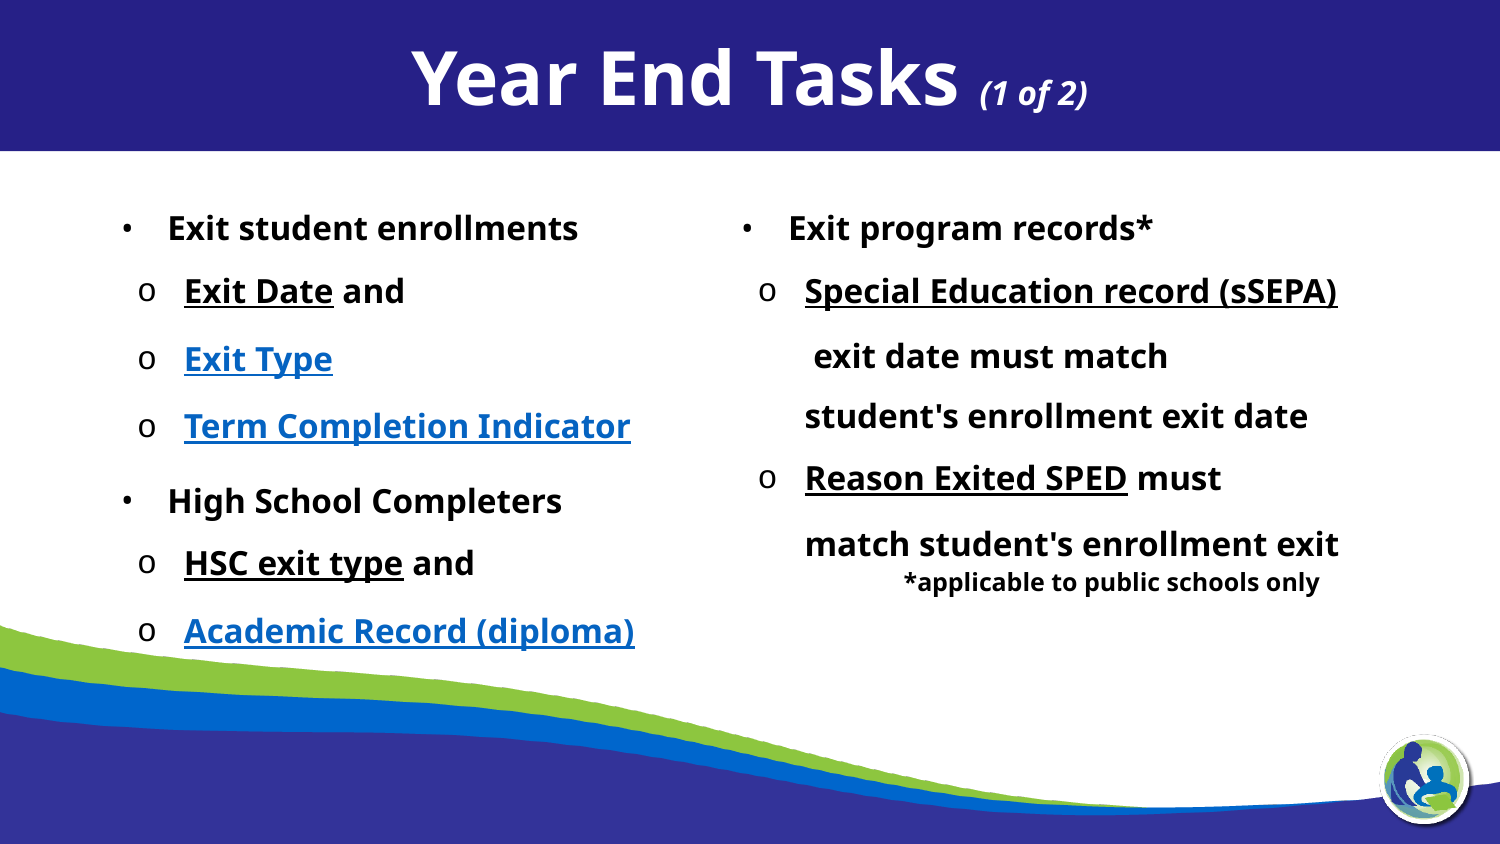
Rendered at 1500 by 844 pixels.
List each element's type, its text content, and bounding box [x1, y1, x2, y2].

picture [0, 607, 1500, 844]
title Year End Tasks (1 of 2) [0, 0, 1500, 152]
text_box *applicable to public schools only [707, 559, 1336, 605]
list Exit student enrollments Exit Date and Exit Type Term Completion Indicator High School Completers HSC exit type and Academic Record (diploma) [86, 179, 760, 664]
text_box Exit program records* Special Education record (sSEPA) exit date must match student's enrollment exit date Reason Exited SPED must match student's enrollment exit [707, 179, 1429, 654]
